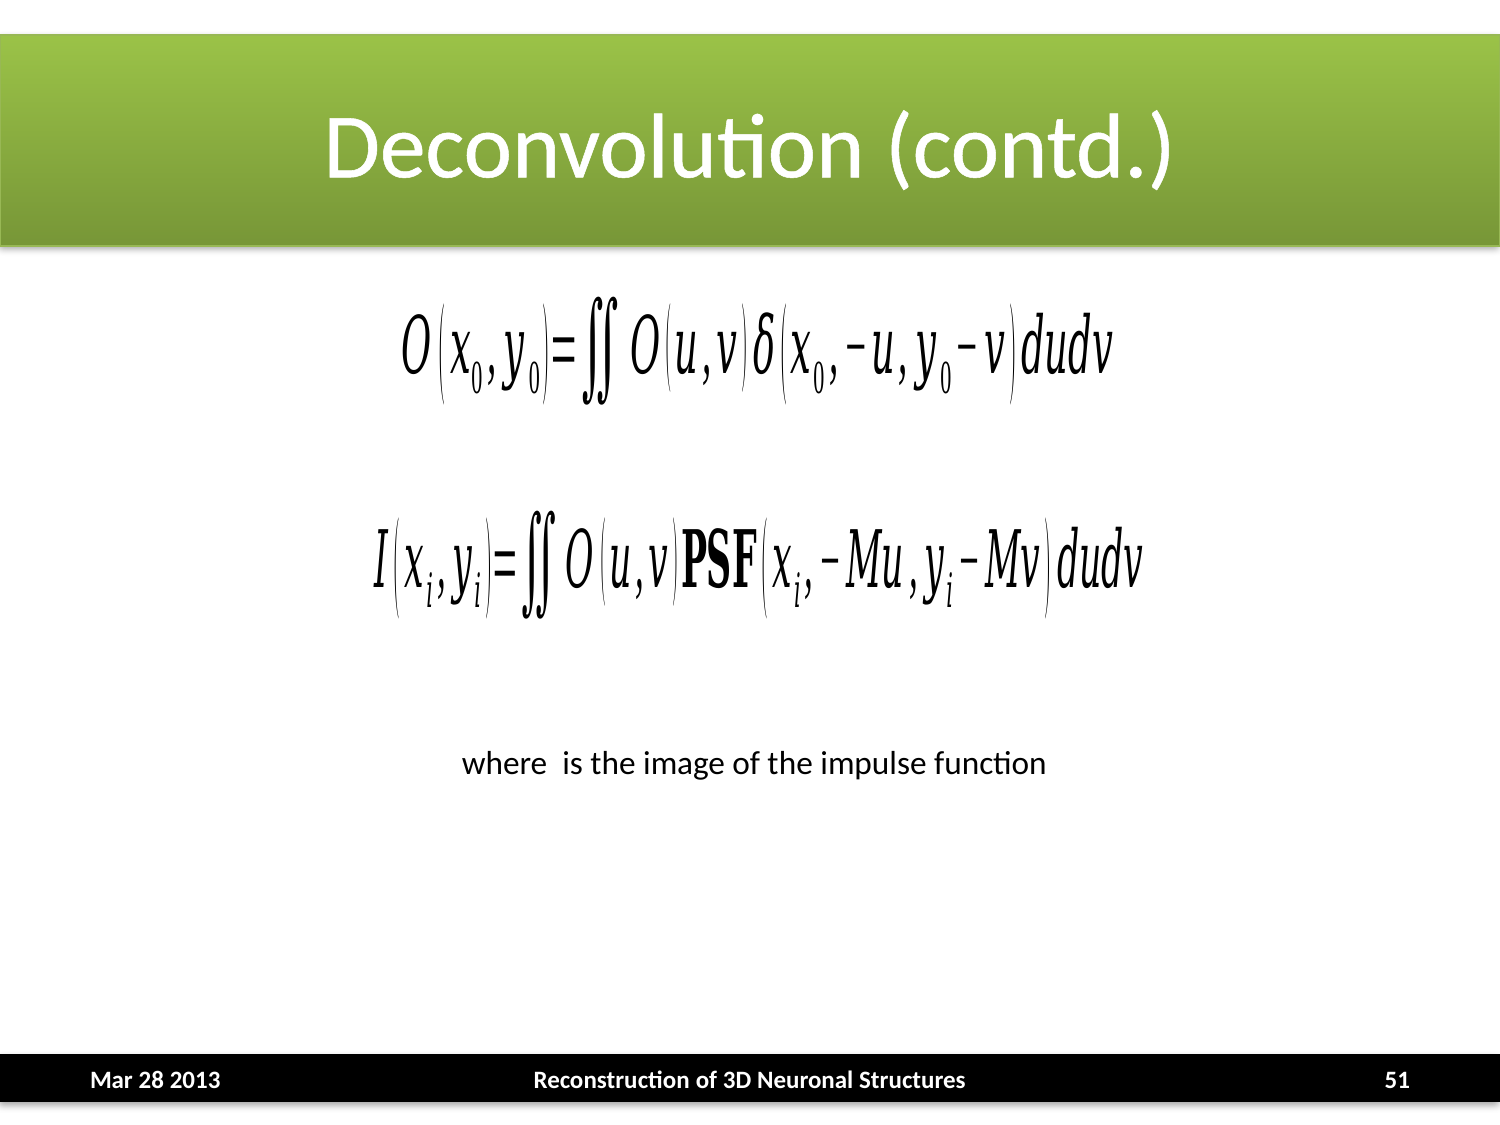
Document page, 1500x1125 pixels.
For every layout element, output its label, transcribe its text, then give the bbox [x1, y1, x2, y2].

title Deconvolution (contd.) [0, 35, 1500, 247]
